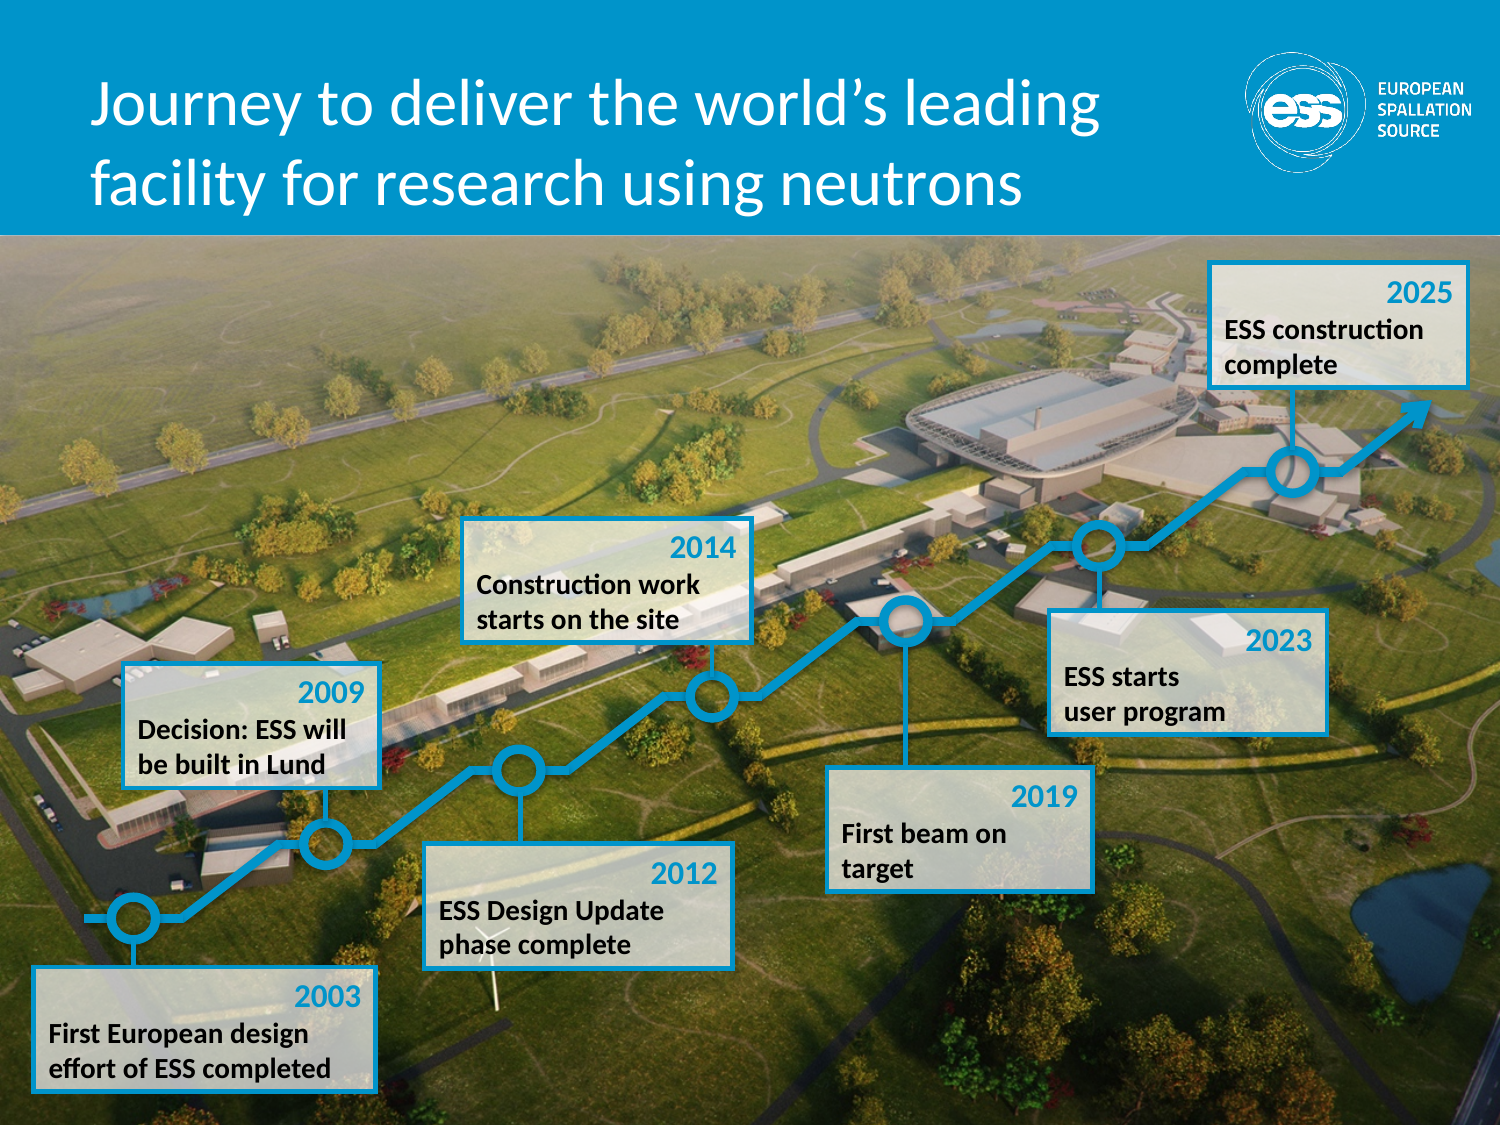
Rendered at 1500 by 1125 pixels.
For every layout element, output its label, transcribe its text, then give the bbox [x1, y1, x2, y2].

picture [1400, 83, 1407, 94]
picture [1398, 109, 1406, 115]
picture [1418, 104, 1423, 115]
picture [1454, 83, 1458, 94]
picture [1436, 104, 1444, 115]
picture [1379, 83, 1385, 94]
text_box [83, 399, 1433, 941]
title Journey to deliver the world’s leading facility for research using neutrons [75, 45, 1247, 233]
picture [1389, 104, 1393, 115]
picture [1423, 83, 1430, 94]
picture [1409, 104, 1415, 115]
picture [1432, 125, 1438, 136]
picture [1443, 86, 1450, 93]
picture [0, 236, 1500, 1125]
picture [1264, 94, 1342, 127]
picture [1422, 125, 1428, 134]
